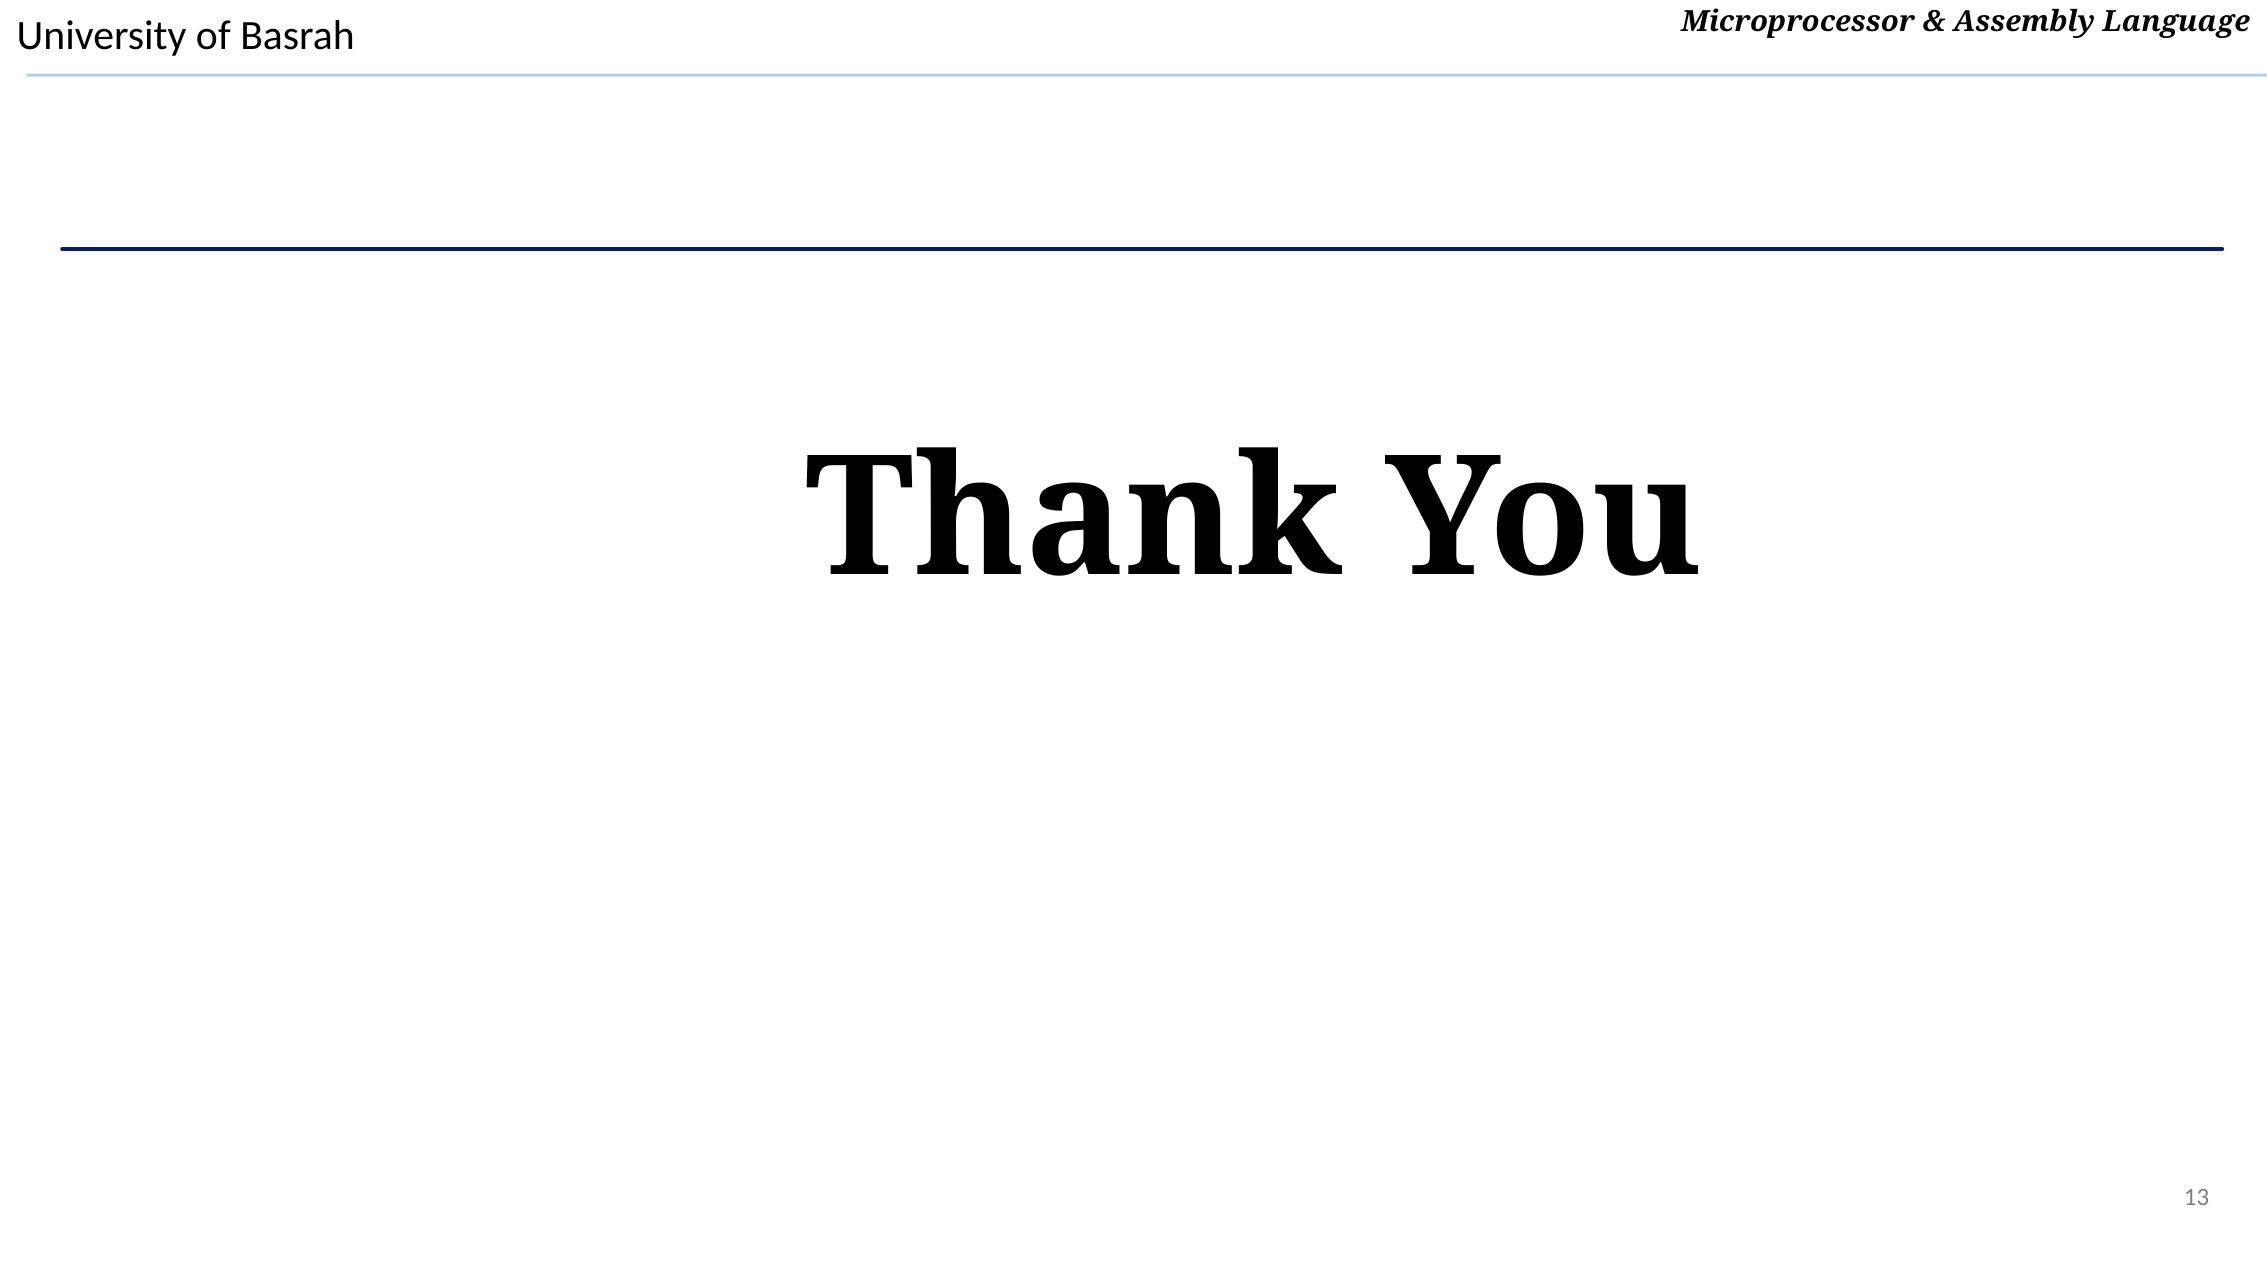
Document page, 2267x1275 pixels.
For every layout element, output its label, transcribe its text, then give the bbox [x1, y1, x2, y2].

text_box Thank You [554, 400, 1955, 845]
